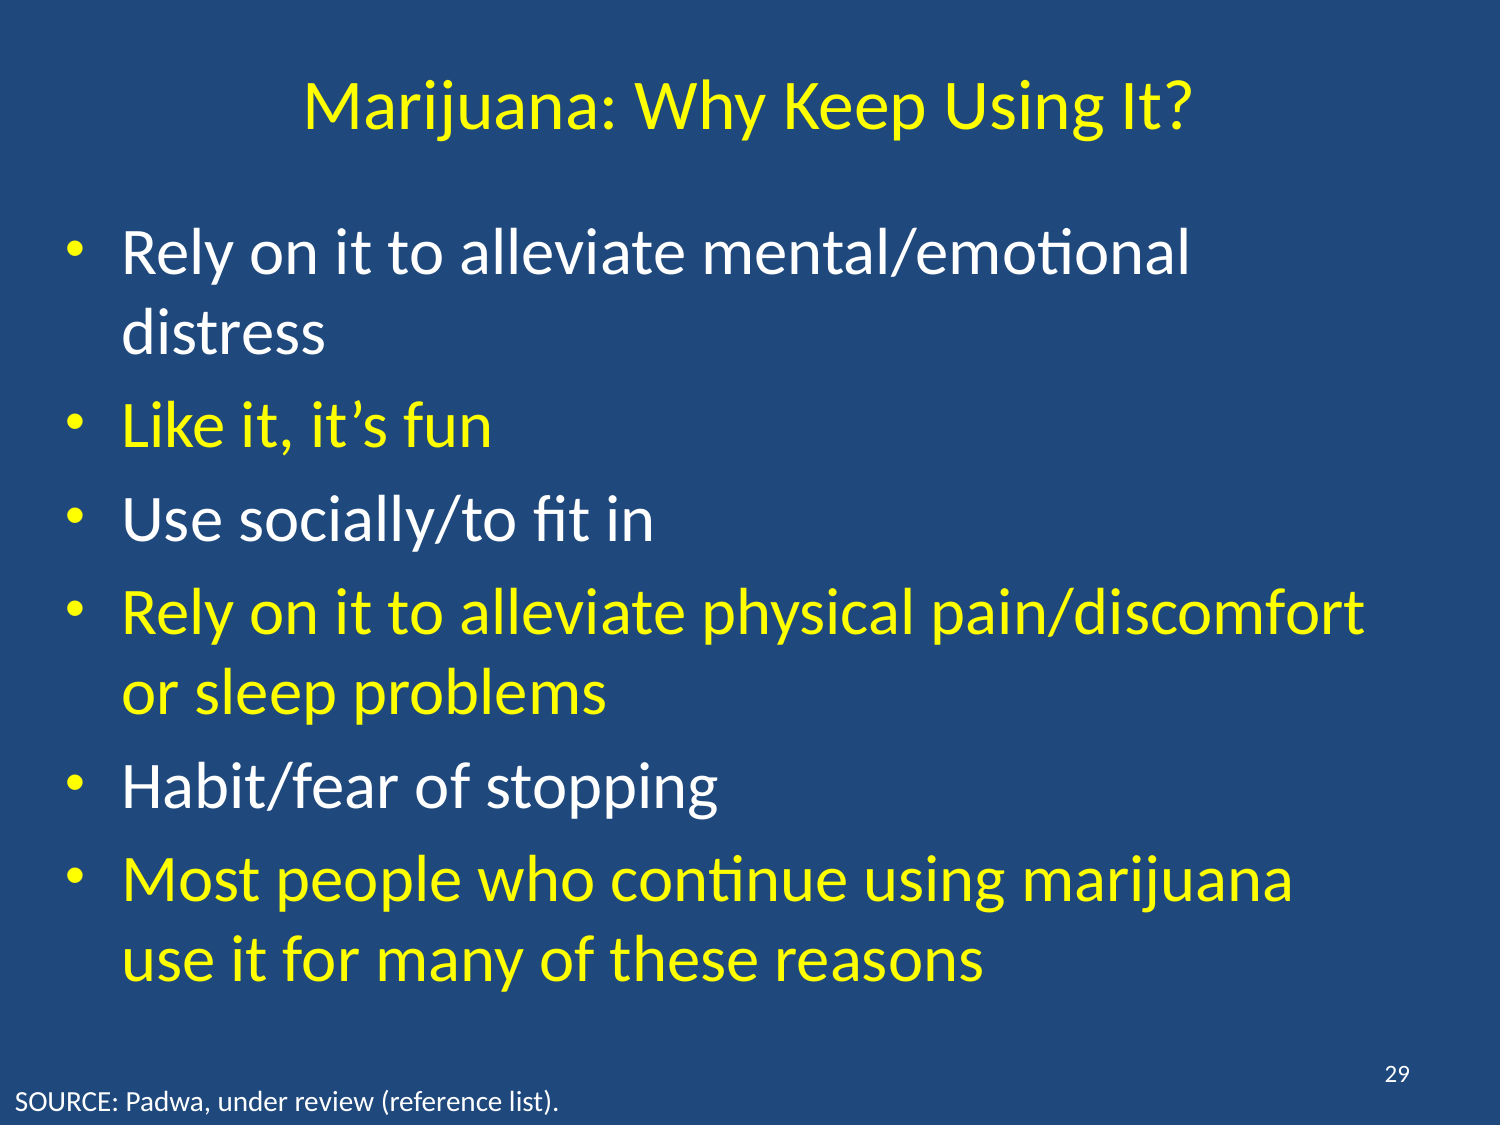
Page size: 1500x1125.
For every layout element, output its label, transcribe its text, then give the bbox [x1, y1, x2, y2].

title Marijuana: Why Keep Using It? [0, 50, 1500, 238]
list Rely on it to alleviate mental/emotional distress Like it, it’s fun Use socially/to fit in Rely on it to alleviate physical pain/discomfort or sleep problems Habit/fear of stopping Most people who continue using marijuana use it for many of these reasons [50, 200, 1400, 1125]
text_box SOURCE: Padwa, under review (reference list). [0, 1074, 656, 1125]
slide_number 29 [1074, 1042, 1425, 1103]
